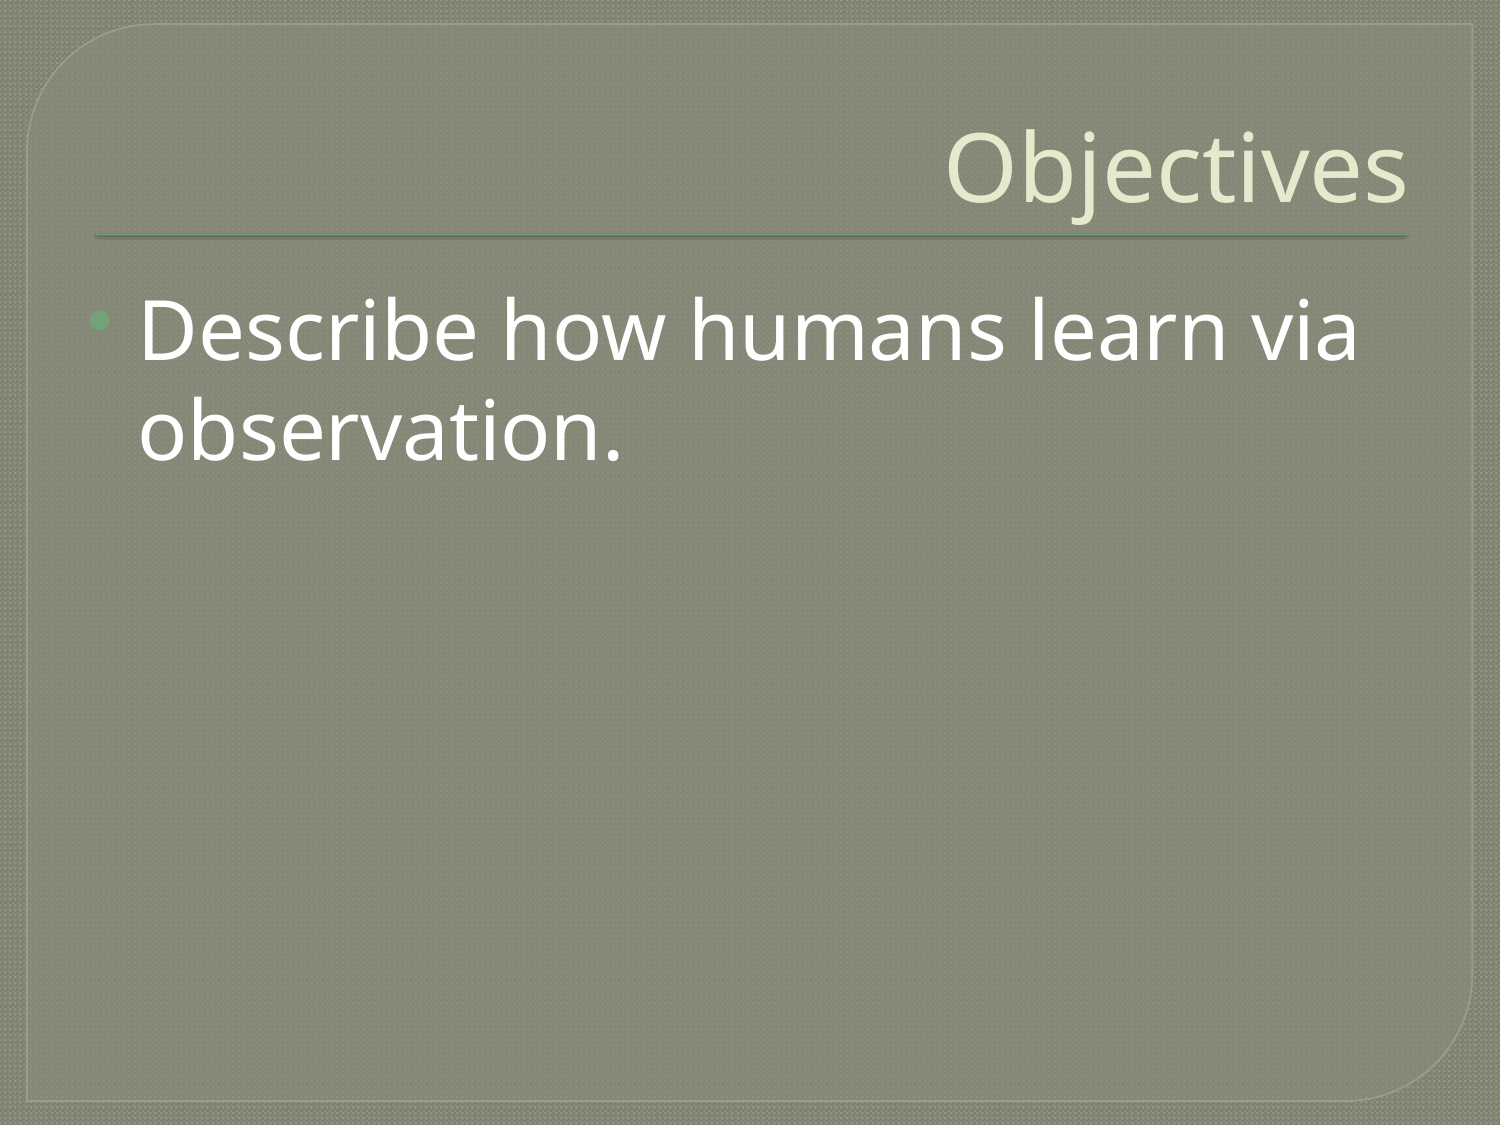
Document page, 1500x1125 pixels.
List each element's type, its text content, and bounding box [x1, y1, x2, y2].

title Objectives [75, 41, 1425, 230]
list Describe how humans learn via observation. [75, 270, 1425, 1013]
